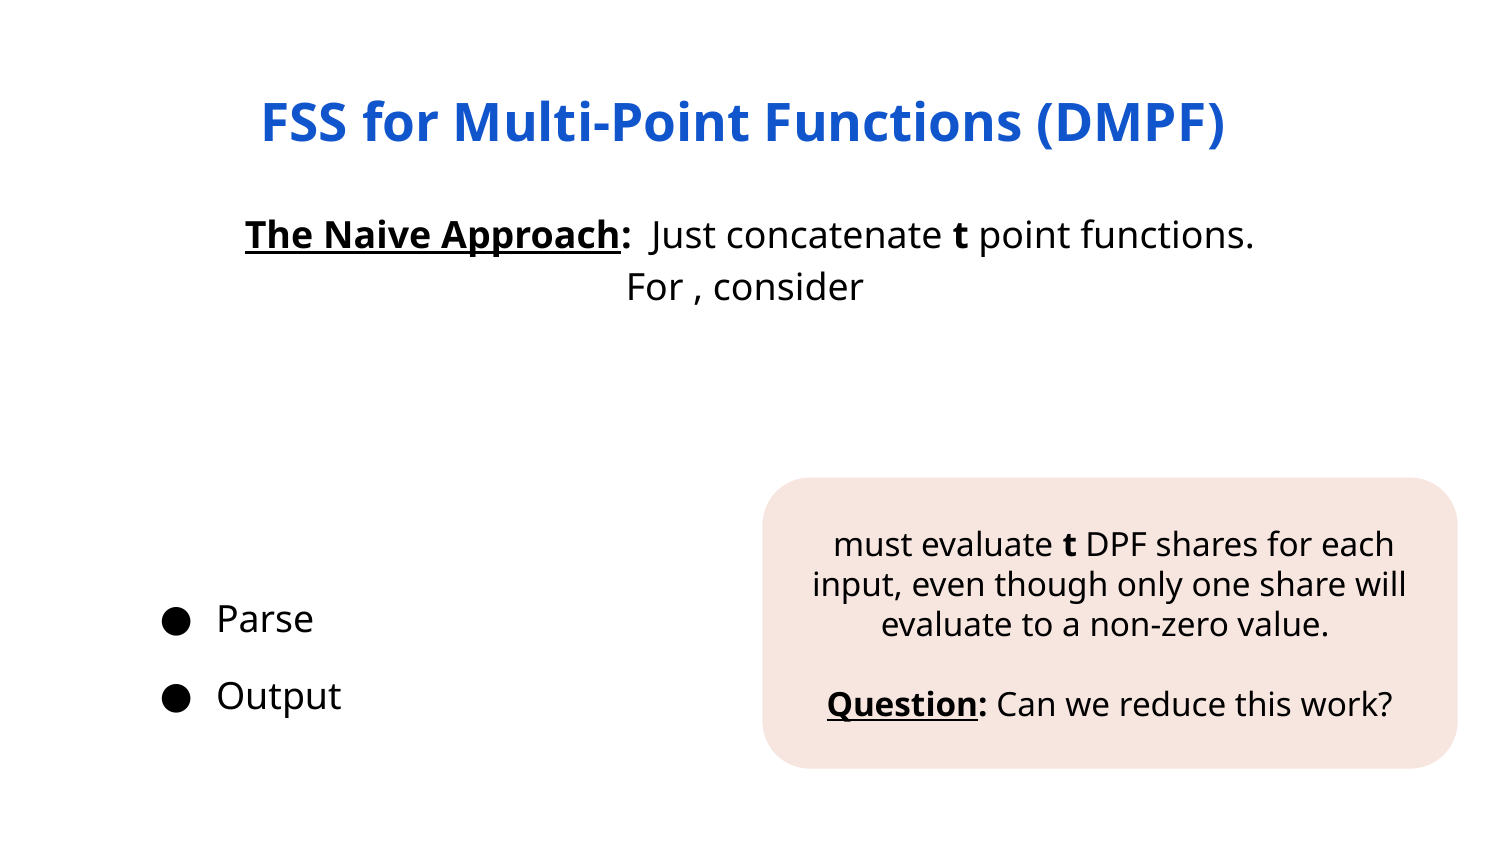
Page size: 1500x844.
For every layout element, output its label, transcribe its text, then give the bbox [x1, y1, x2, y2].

title FSS for Multi-Point Functions (DMPF) [51, 72, 1449, 167]
